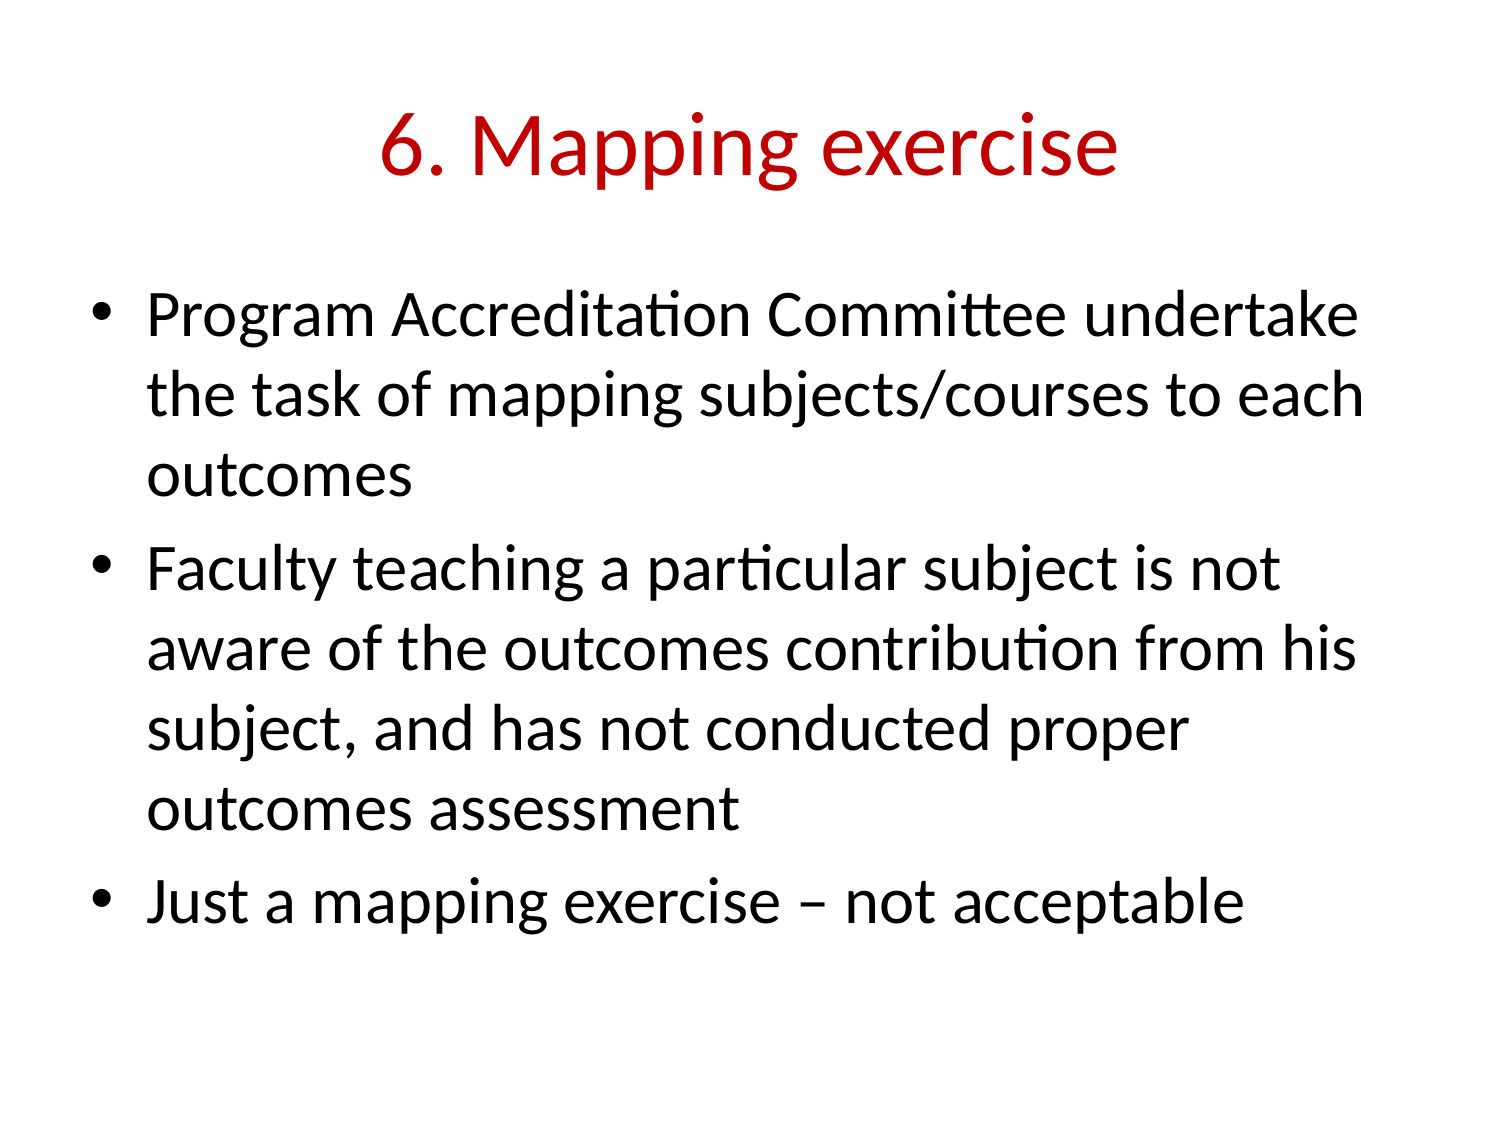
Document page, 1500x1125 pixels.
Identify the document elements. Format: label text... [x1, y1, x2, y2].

list Program Accreditation Committee undertake the task of mapping subjects/courses to each outcomes Faculty teaching a particular subject is not aware of the outcomes contribution from his subject, and has not conducted proper outcomes assessment Just a mapping exercise – not acceptable [75, 262, 1425, 1005]
title 6. Mapping exercise [75, 45, 1425, 233]
